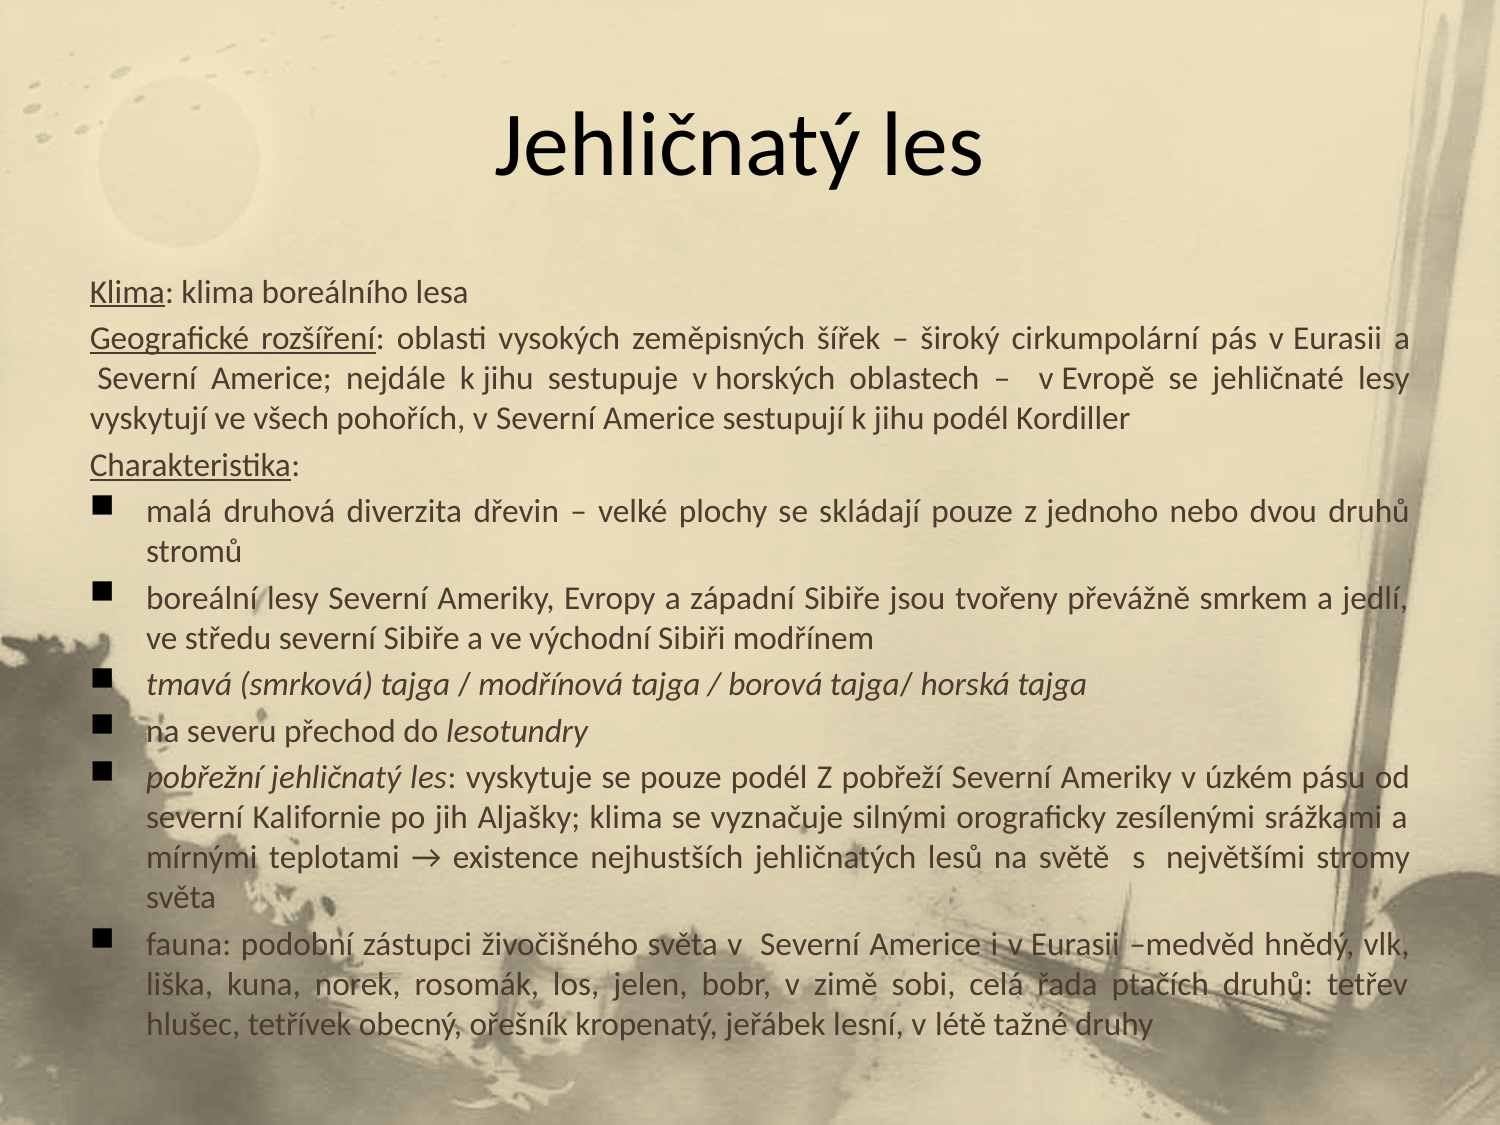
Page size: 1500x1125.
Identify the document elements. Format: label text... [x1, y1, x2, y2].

list Klima: klima boreálního lesa Geografické rozšíření: oblasti vysokých zeměpisných šířek – široký cirkumpolární pás v Eurasii a Severní Americe; nejdále k jihu sestupuje v horských oblastech – v Evropě se jehličnaté lesy vyskytují ve všech pohořích, v Severní Americe sestupují k jihu podél Kordiller Charakteristika: malá druhová diverzita dřevin – velké plochy se skládají pouze z jednoho nebo dvou druhů stromů boreální lesy Severní Ameriky, Evropy a západní Sibiře jsou tvořeny převážně smrkem a jedlí, ve středu severní Sibiře a ve východní Sibiři modřínem tmavá (smrková) tajga / modřínová tajga / borová tajga/ horská tajga na severu přechod do lesotundry pobřežní jehličnatý les: vyskytuje se pouze podél Z pobřeží Severní Ameriky v úzkém pásu od severní Kalifornie po jih Aljašky; klima se vyznačuje silnými orograficky zesílenými srážkami a mírnými teplotami → existence nejhustších jehličnatých lesů na světě s největšími stromy světa fauna: podobní zástupci živočišného světa v Severní Americe i v Eurasii –medvěd hnědý, vlk, liška, kuna, norek, rosomák, los, jelen, bobr, v zimě sobi, celá řada ptačích druhů: tetřev hlušec, tetřívek obecný, ořešník kropenatý, jeřábek lesní, v létě tažné druhy [75, 262, 1425, 1005]
title Jehličnatý les [75, 45, 1425, 233]
